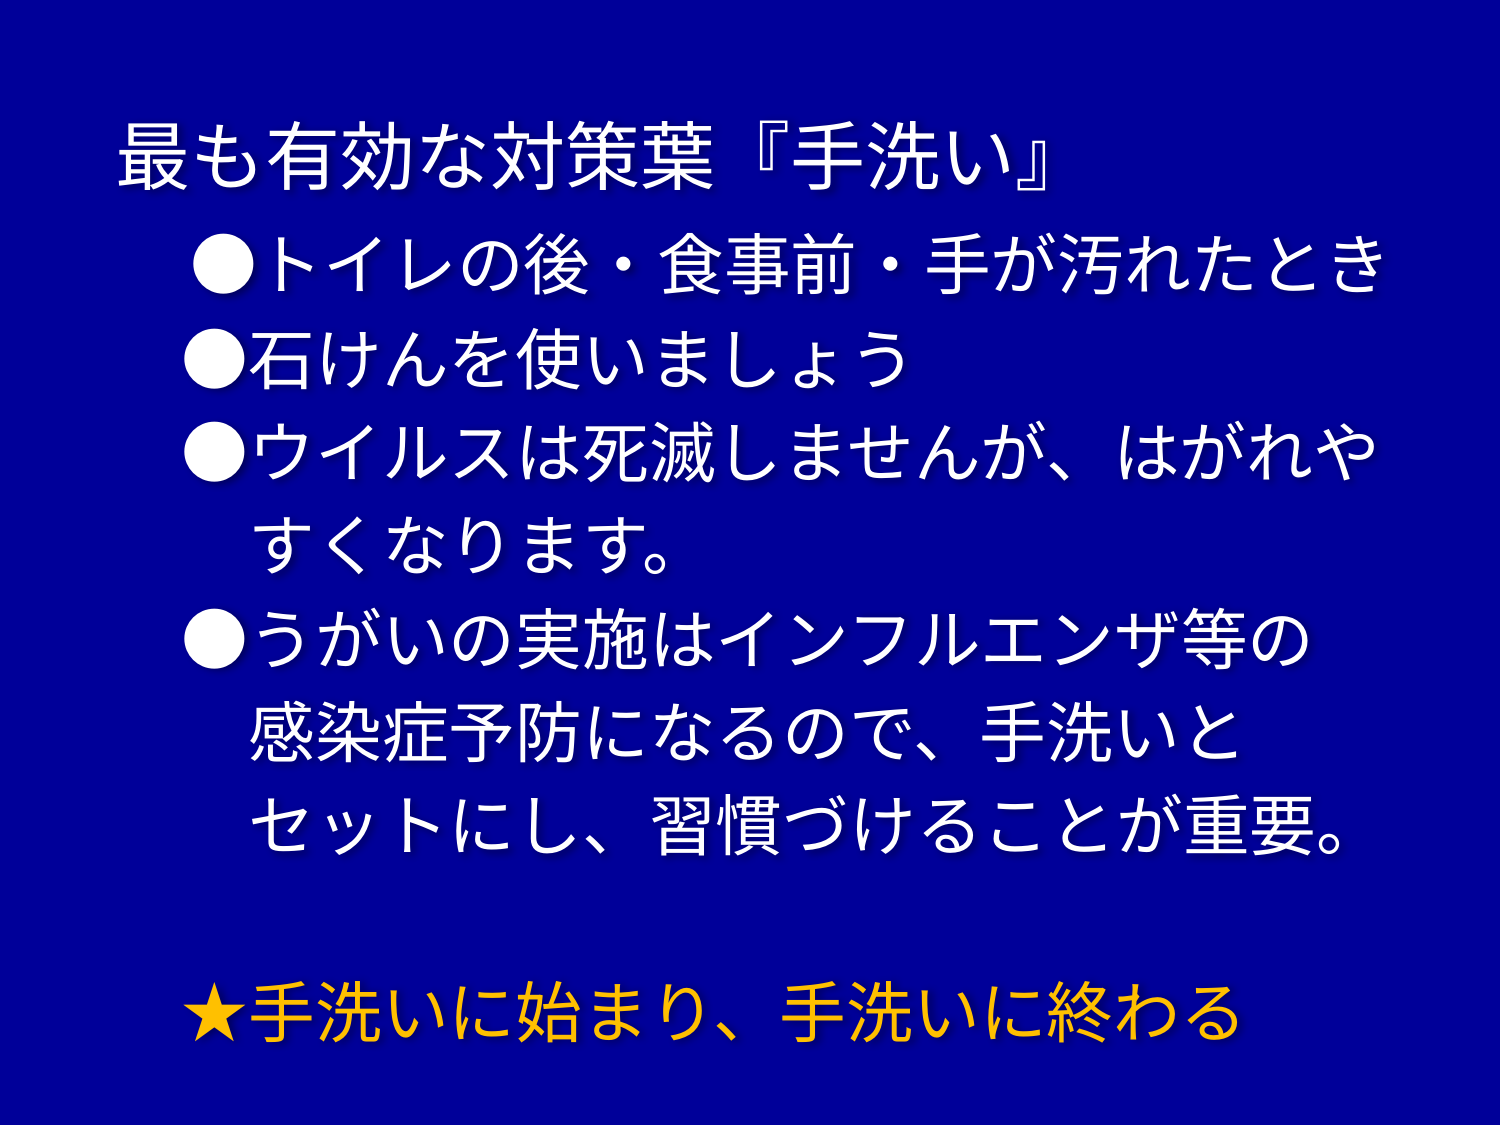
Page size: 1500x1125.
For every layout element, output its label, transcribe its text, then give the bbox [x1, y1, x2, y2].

text_box 最も有効な対策葉『手洗い』 ●トイレの後・食事前・手が汚れたとき ●石けんを使いましょう ●ウイルスは死滅しませんが、はがれや すくなります。 ●うがいの実施はインフルエンザ等の 感染症予防になるので、手洗いと セットにし、習慣づけることが重要。 ★手洗いに始まり、手洗いに終わる [100, 101, 1500, 953]
